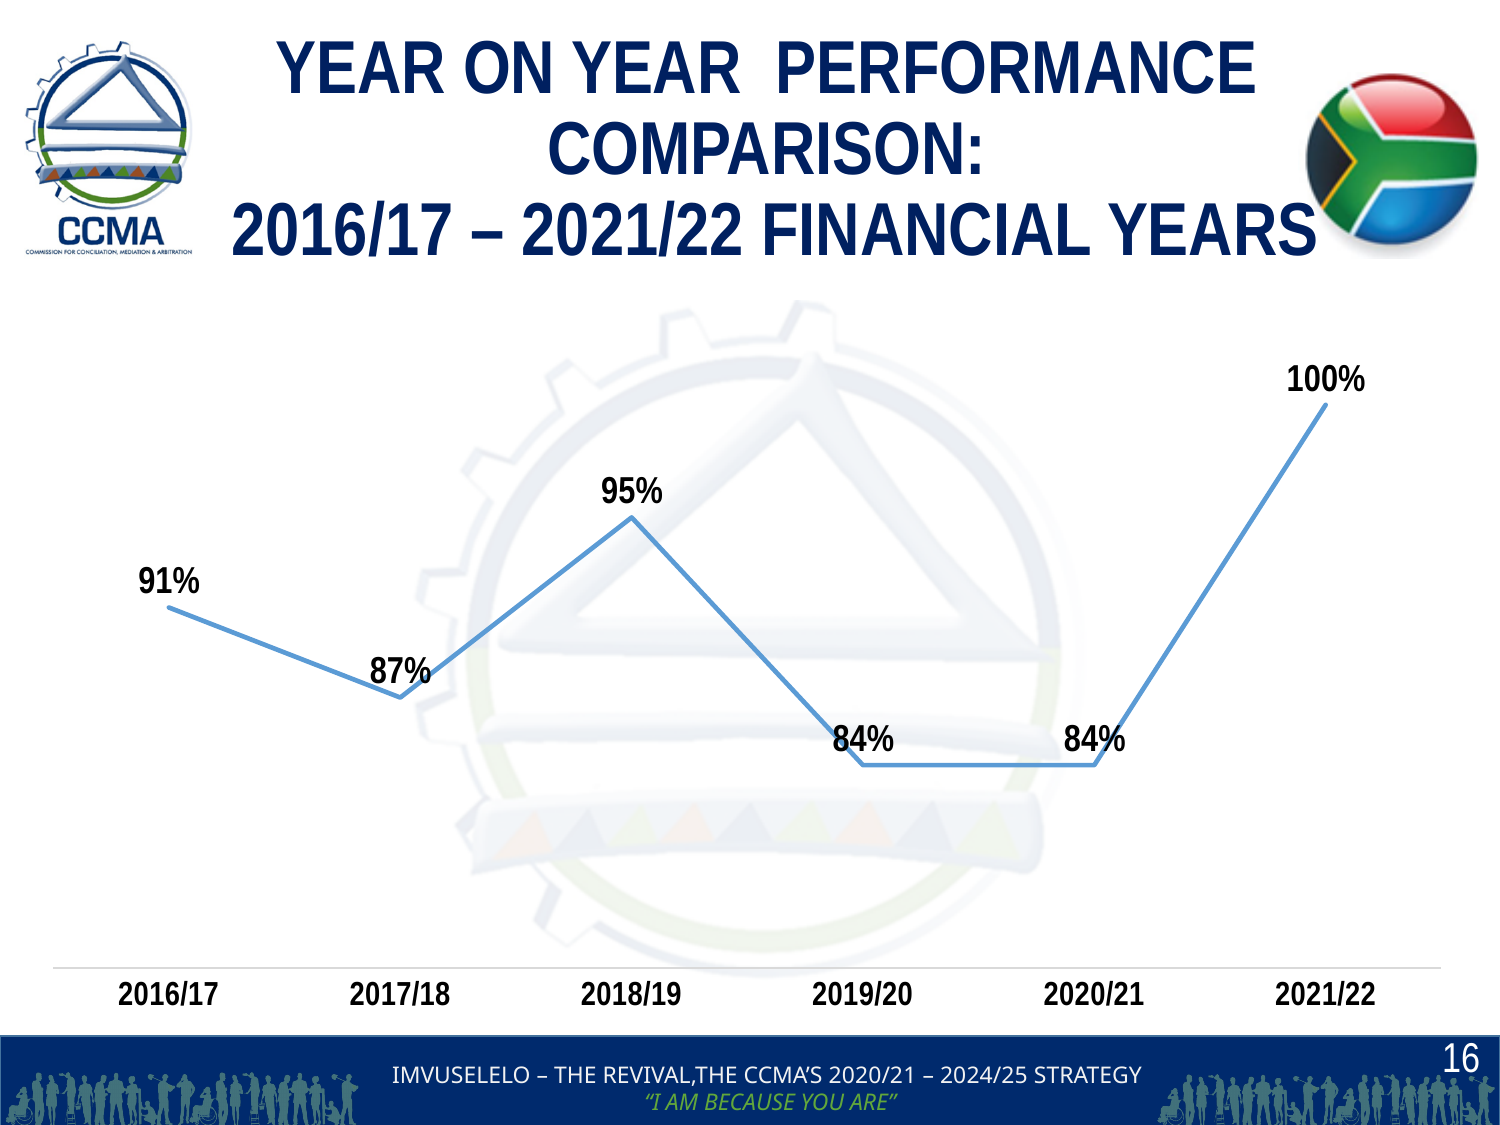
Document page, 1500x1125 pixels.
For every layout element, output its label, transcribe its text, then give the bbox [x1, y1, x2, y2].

chart [24, 277, 1471, 1027]
title YEAR ON YEAR PERFORMANCE COMPARISON: 2016/17 – 2021/22 FINANCIAL YEARS [183, 22, 1350, 277]
picture [1350, 72, 1485, 259]
picture [24, 41, 183, 259]
slide_number 16 [1157, 1026, 1495, 1087]
